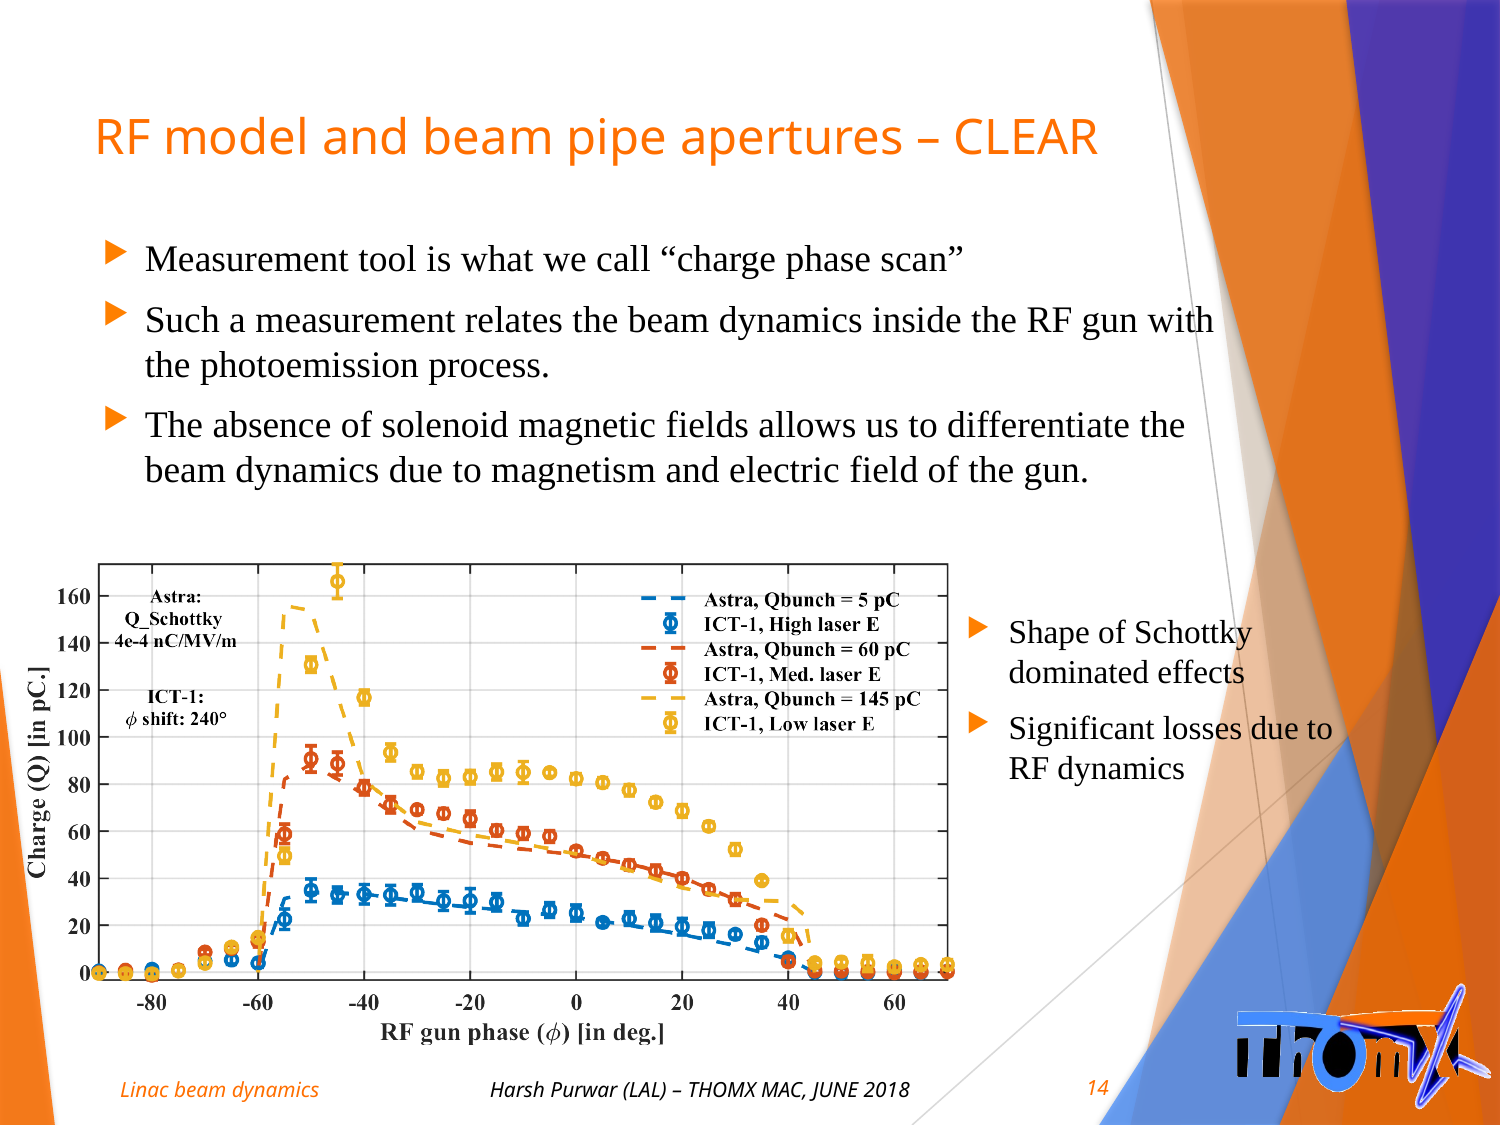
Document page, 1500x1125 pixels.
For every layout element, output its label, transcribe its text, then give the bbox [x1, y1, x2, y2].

list Measurement tool is what we call “charge phase scan” Such a measurement relates the beam dynamics inside the RF gun with the photoemission process. The absence of solenoid magnetic fields allows us to differentiate the beam dynamics due to magnetism and electric field of the gun. [91, 228, 1256, 520]
picture [26, 561, 956, 1046]
title RF model and beam pipe apertures – CLEAR [83, 99, 1142, 215]
text_box Shape of Schottky dominated effects Significant losses due to RF dynamics [961, 605, 1382, 826]
slide_number 14 [1051, 1063, 1121, 1115]
picture [1225, 968, 1500, 1116]
